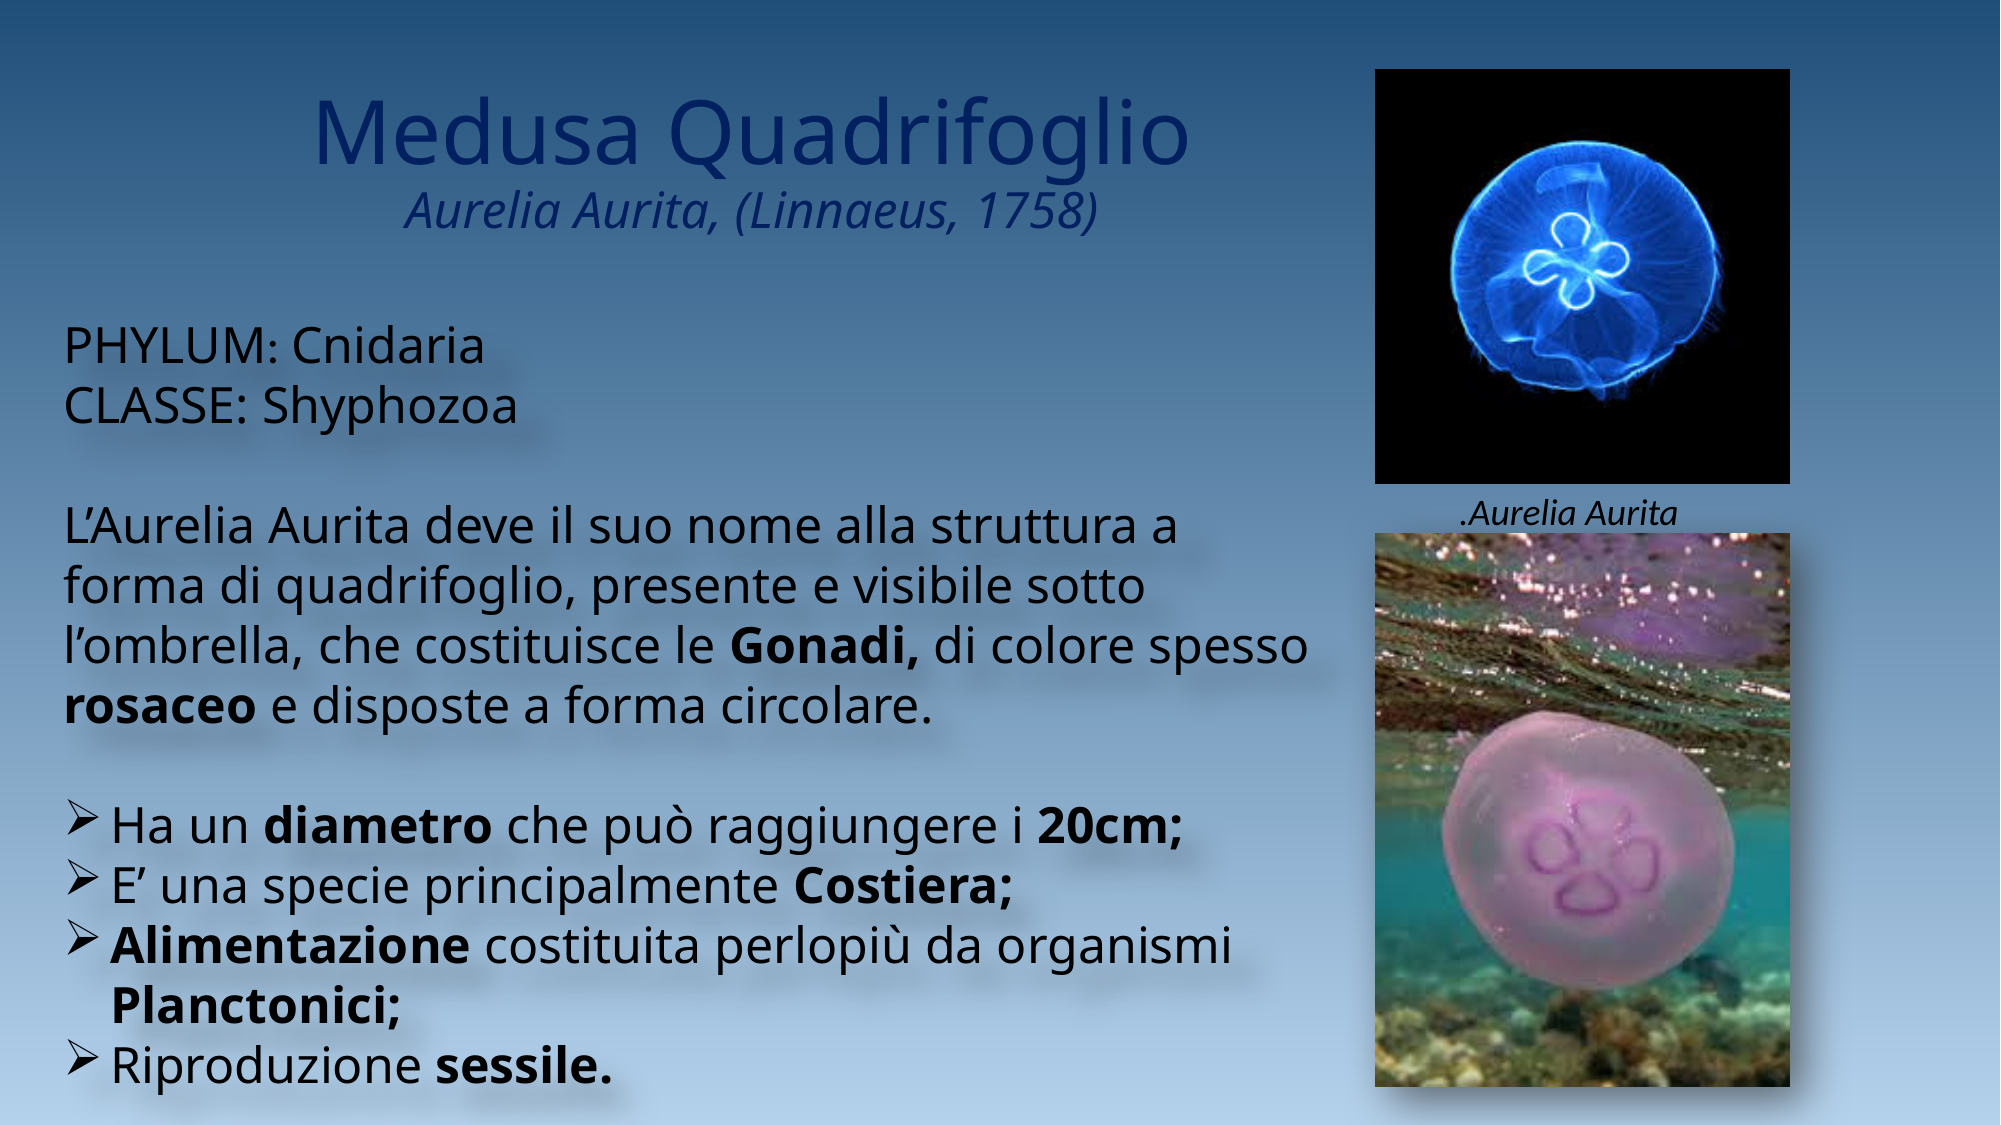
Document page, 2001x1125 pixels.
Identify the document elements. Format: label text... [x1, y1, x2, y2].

text_box .Aurelia Aurita [1444, 484, 1722, 533]
text_box PHYLUM: Cnidaria CLASSE: Shyphozoa L’Aurelia Aurita deve il suo nome alla struttura a forma di quadrifoglio, presente e visibile sotto l’ombrella, che costituisce le Gonadi, di colore spesso rosaceo e disposte a forma circolare. Ha un diametro che può raggiungere i 20cm; E’ una specie principalmente Costiera; Alimentazione costituita perlopiù da organismi Planctonici; Riproduzione sessile. [48, 306, 1346, 1101]
title Medusa Quadrifoglio [245, 22, 1259, 177]
picture [1375, 533, 1790, 1087]
subtitle Aurelia Aurita, (Linnaeus, 1758) [245, 177, 1259, 296]
picture [1375, 69, 1790, 484]
